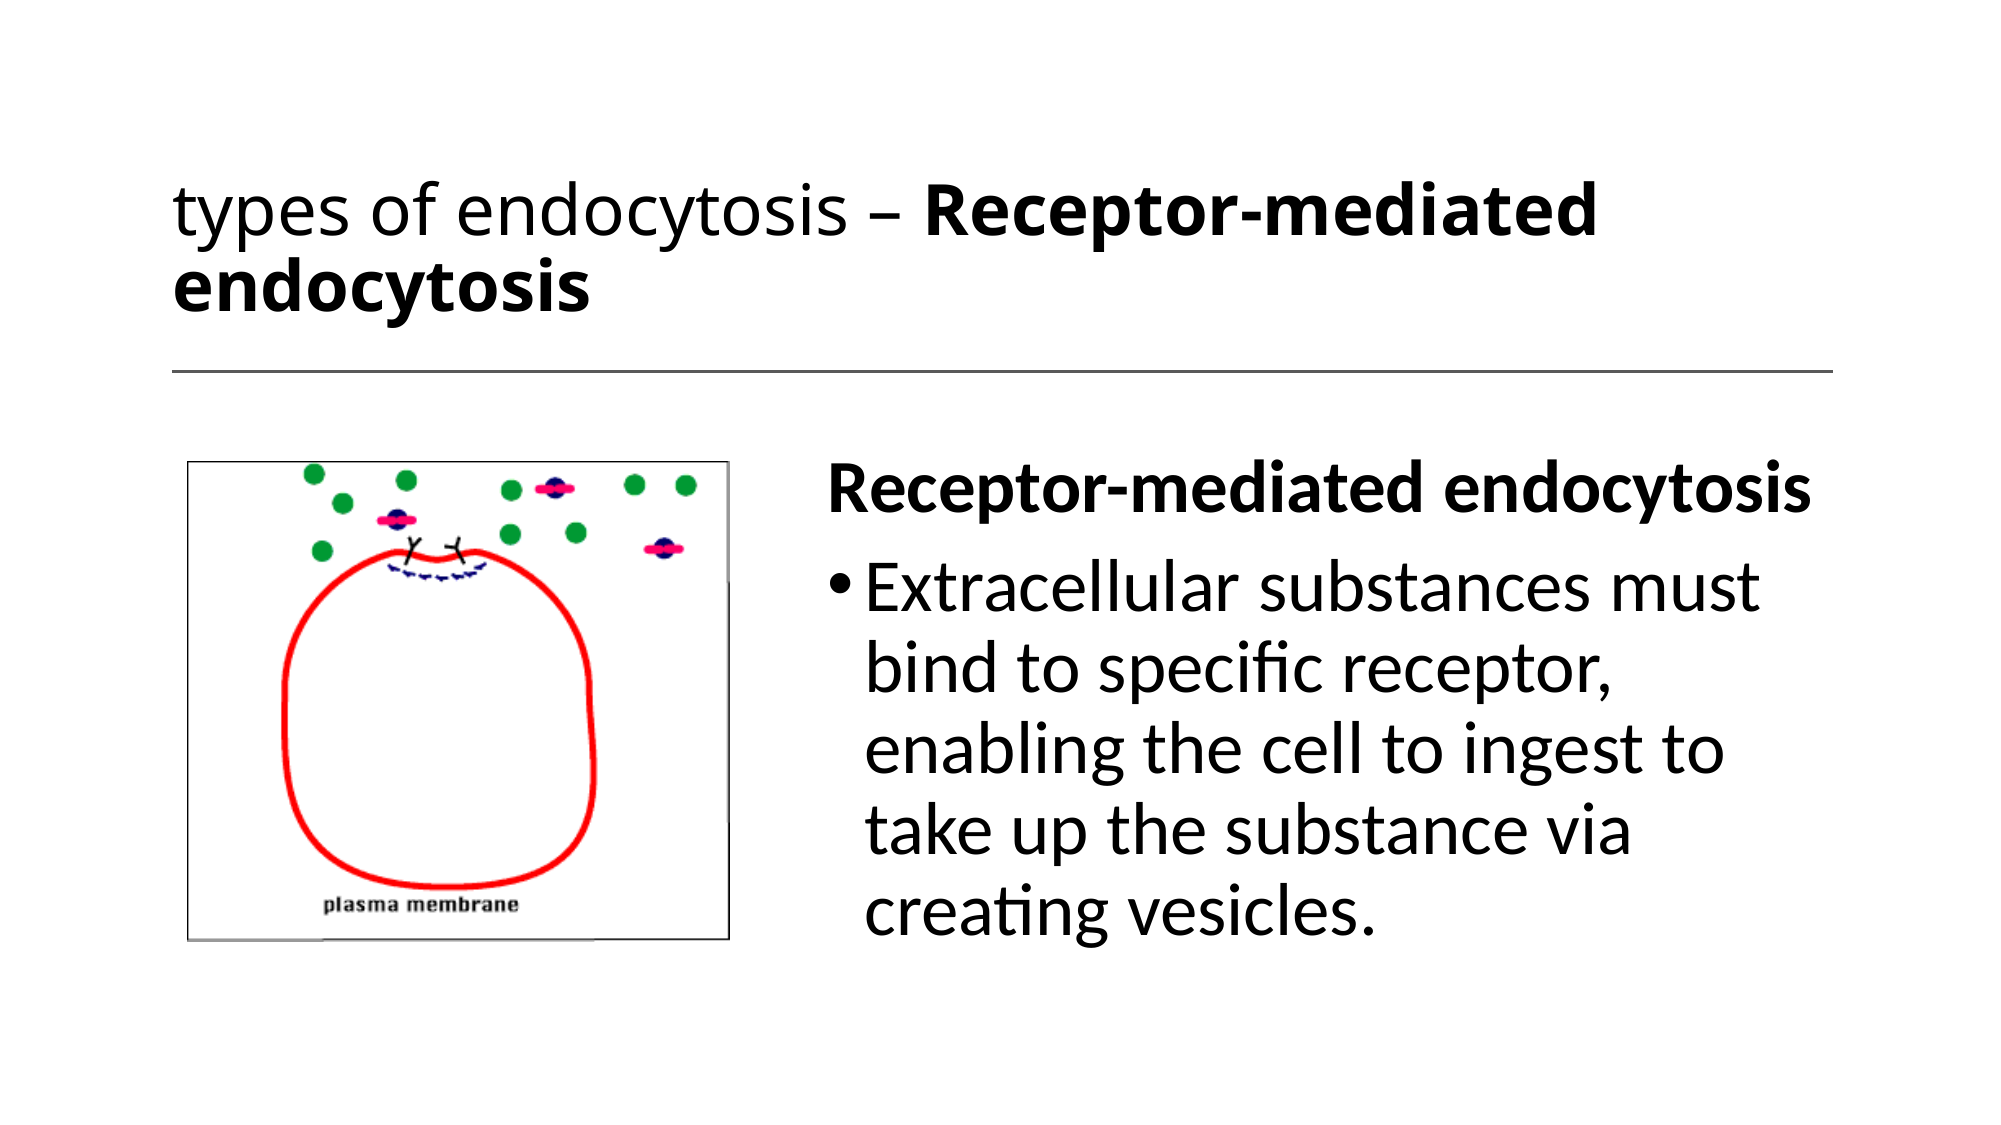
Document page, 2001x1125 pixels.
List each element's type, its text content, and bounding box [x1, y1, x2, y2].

picture [187, 461, 730, 942]
title types of endocytosis – Receptor-mediated endocytosis [157, 160, 1895, 335]
list Receptor-mediated endocytosis Extracellular substances must bind to specific receptor, enabling the cell to ingest to take up the substance via creating vesicles. [812, 440, 1844, 968]
